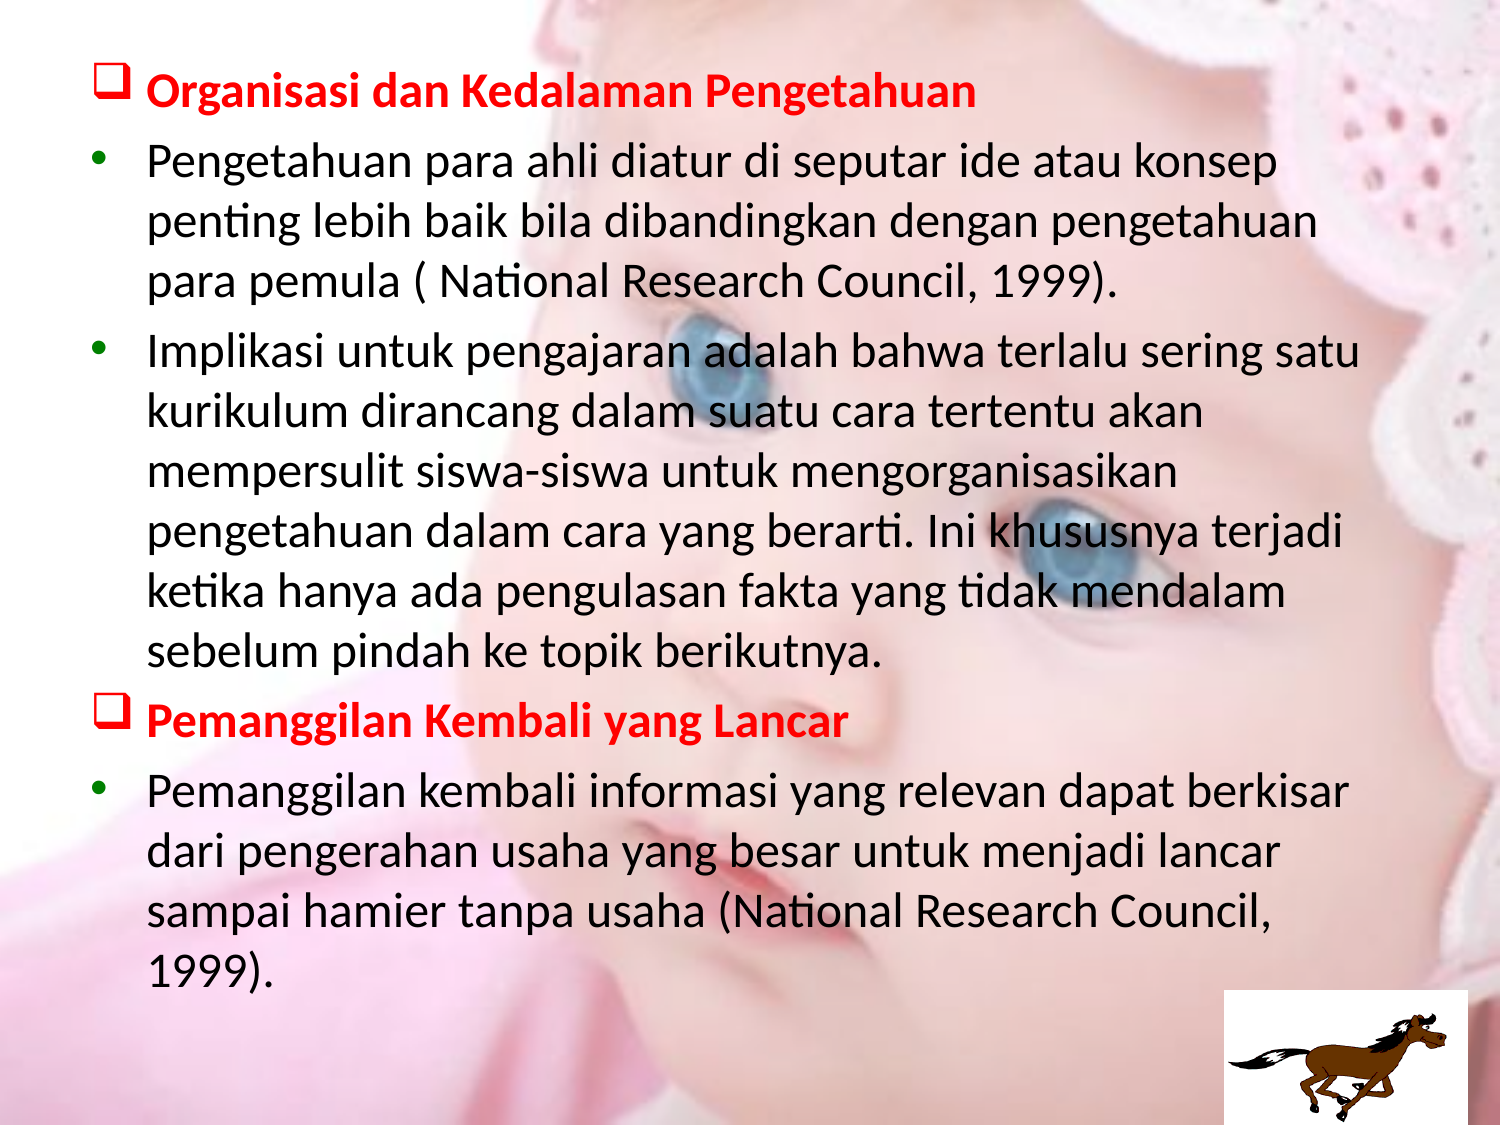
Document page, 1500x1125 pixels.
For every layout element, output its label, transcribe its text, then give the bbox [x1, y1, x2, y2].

list Organisasi dan Kedalaman Pengetahuan Pengetahuan para ahli diatur di seputar ide atau konsep penting lebih baik bila dibandingkan dengan pengetahuan para pemula ( National Research Council, 1999). Implikasi untuk pengajaran adalah bahwa terlalu sering satu kurikulum dirancang dalam suatu cara tertentu akan mempersulit siswa-siswa untuk mengorganisasikan pengetahuan dalam cara yang berarti. Ini khususnya terjadi ketika hanya ada pengulasan fakta yang tidak mendalam sebelum pindah ke topik berikutnya. Pemanggilan Kembali yang Lancar Pemanggilan kembali informasi yang relevan dapat berkisar dari pengerahan usaha yang besar untuk menjadi lancar sampai hamier tanpa usaha (National Research Council, 1999). [75, 50, 1425, 1088]
picture [1224, 990, 1468, 1125]
